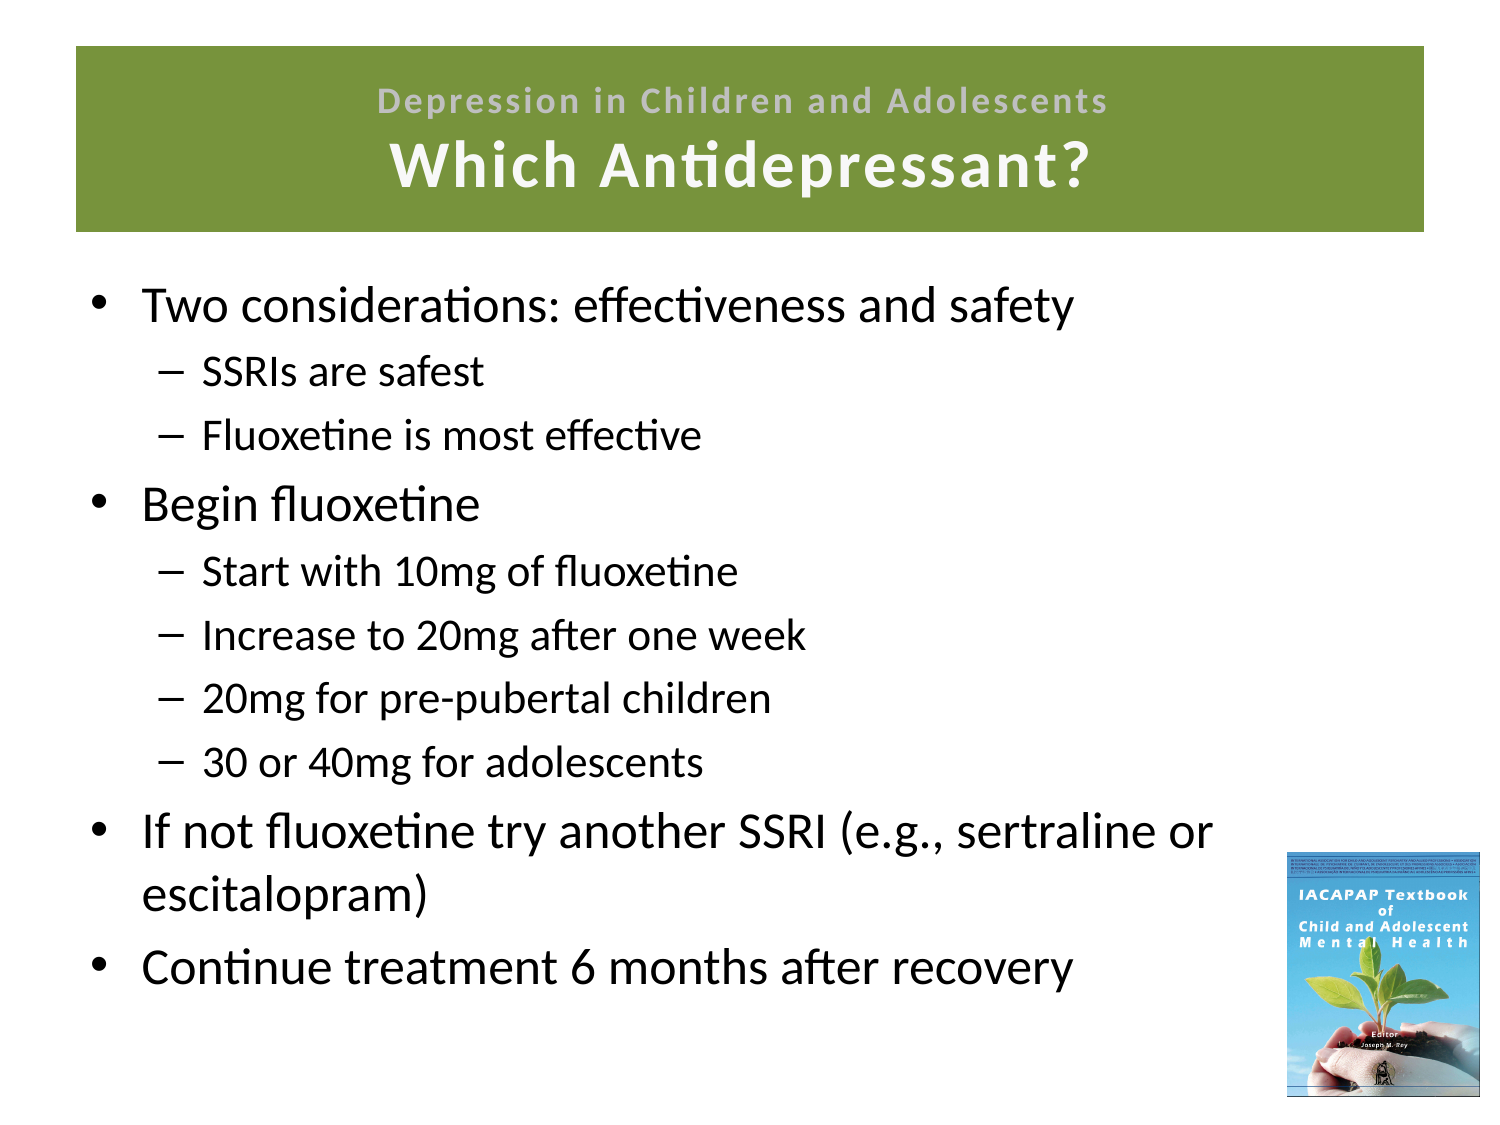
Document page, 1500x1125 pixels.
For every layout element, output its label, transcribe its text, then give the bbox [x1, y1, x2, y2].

title Depression in Children and Adolescents Which Antidepressant? [75, 45, 1425, 233]
picture [1287, 852, 1480, 1097]
list Two considerations: effectiveness and safety SSRIs are safest Fluoxetine is most effective Begin fluoxetine Start with 10mg of fluoxetine Increase to 20mg after one week 20mg for pre-pubertal children 30 or 40mg for adolescents If not fluoxetine try another SSRI (e.g., sertraline or escitalopram) Continue treatment 6 months after recovery [75, 262, 1425, 1005]
